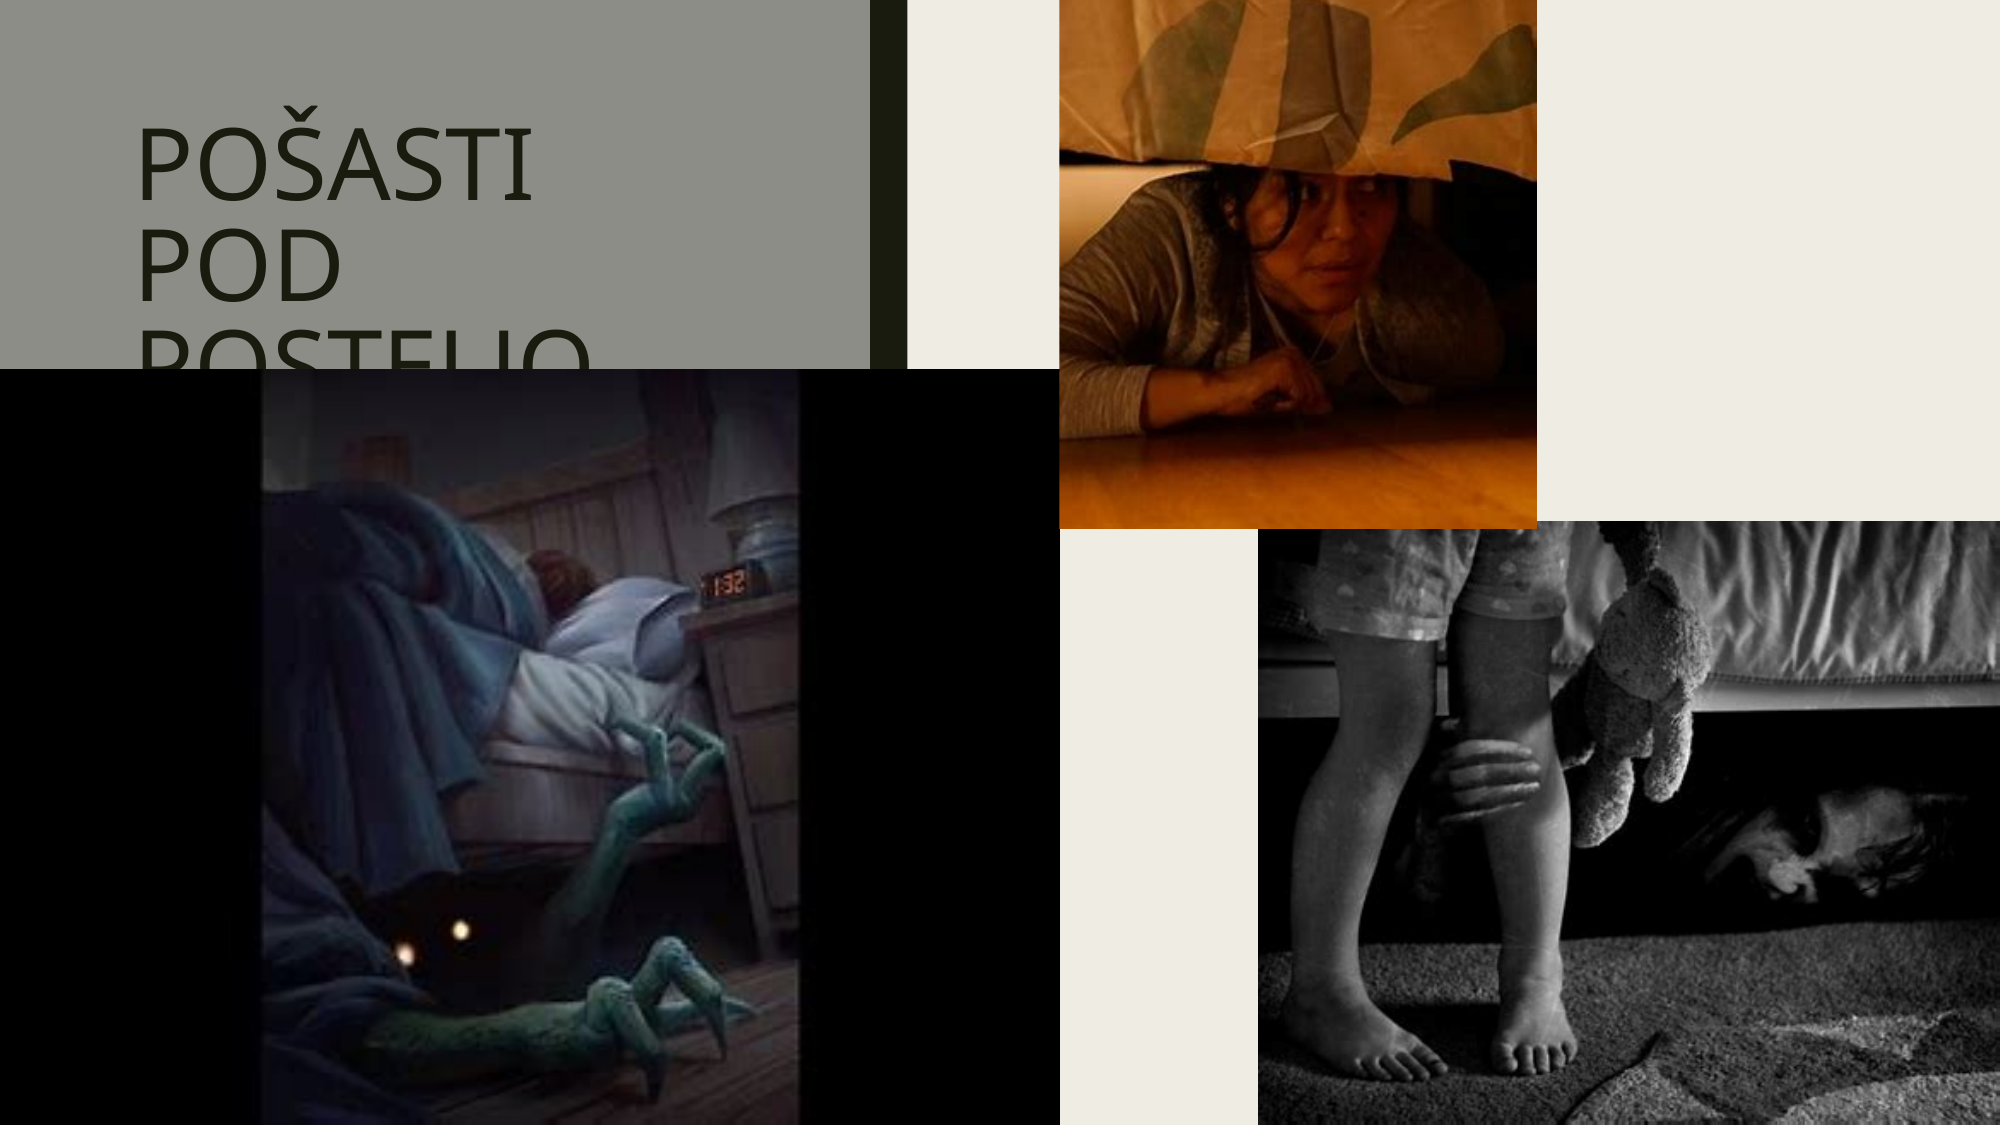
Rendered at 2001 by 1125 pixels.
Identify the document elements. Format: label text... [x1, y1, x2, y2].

picture [0, 0, 1538, 1125]
title POŠASTI POD POSTELJO [118, 112, 752, 312]
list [1258, 521, 2000, 1125]
